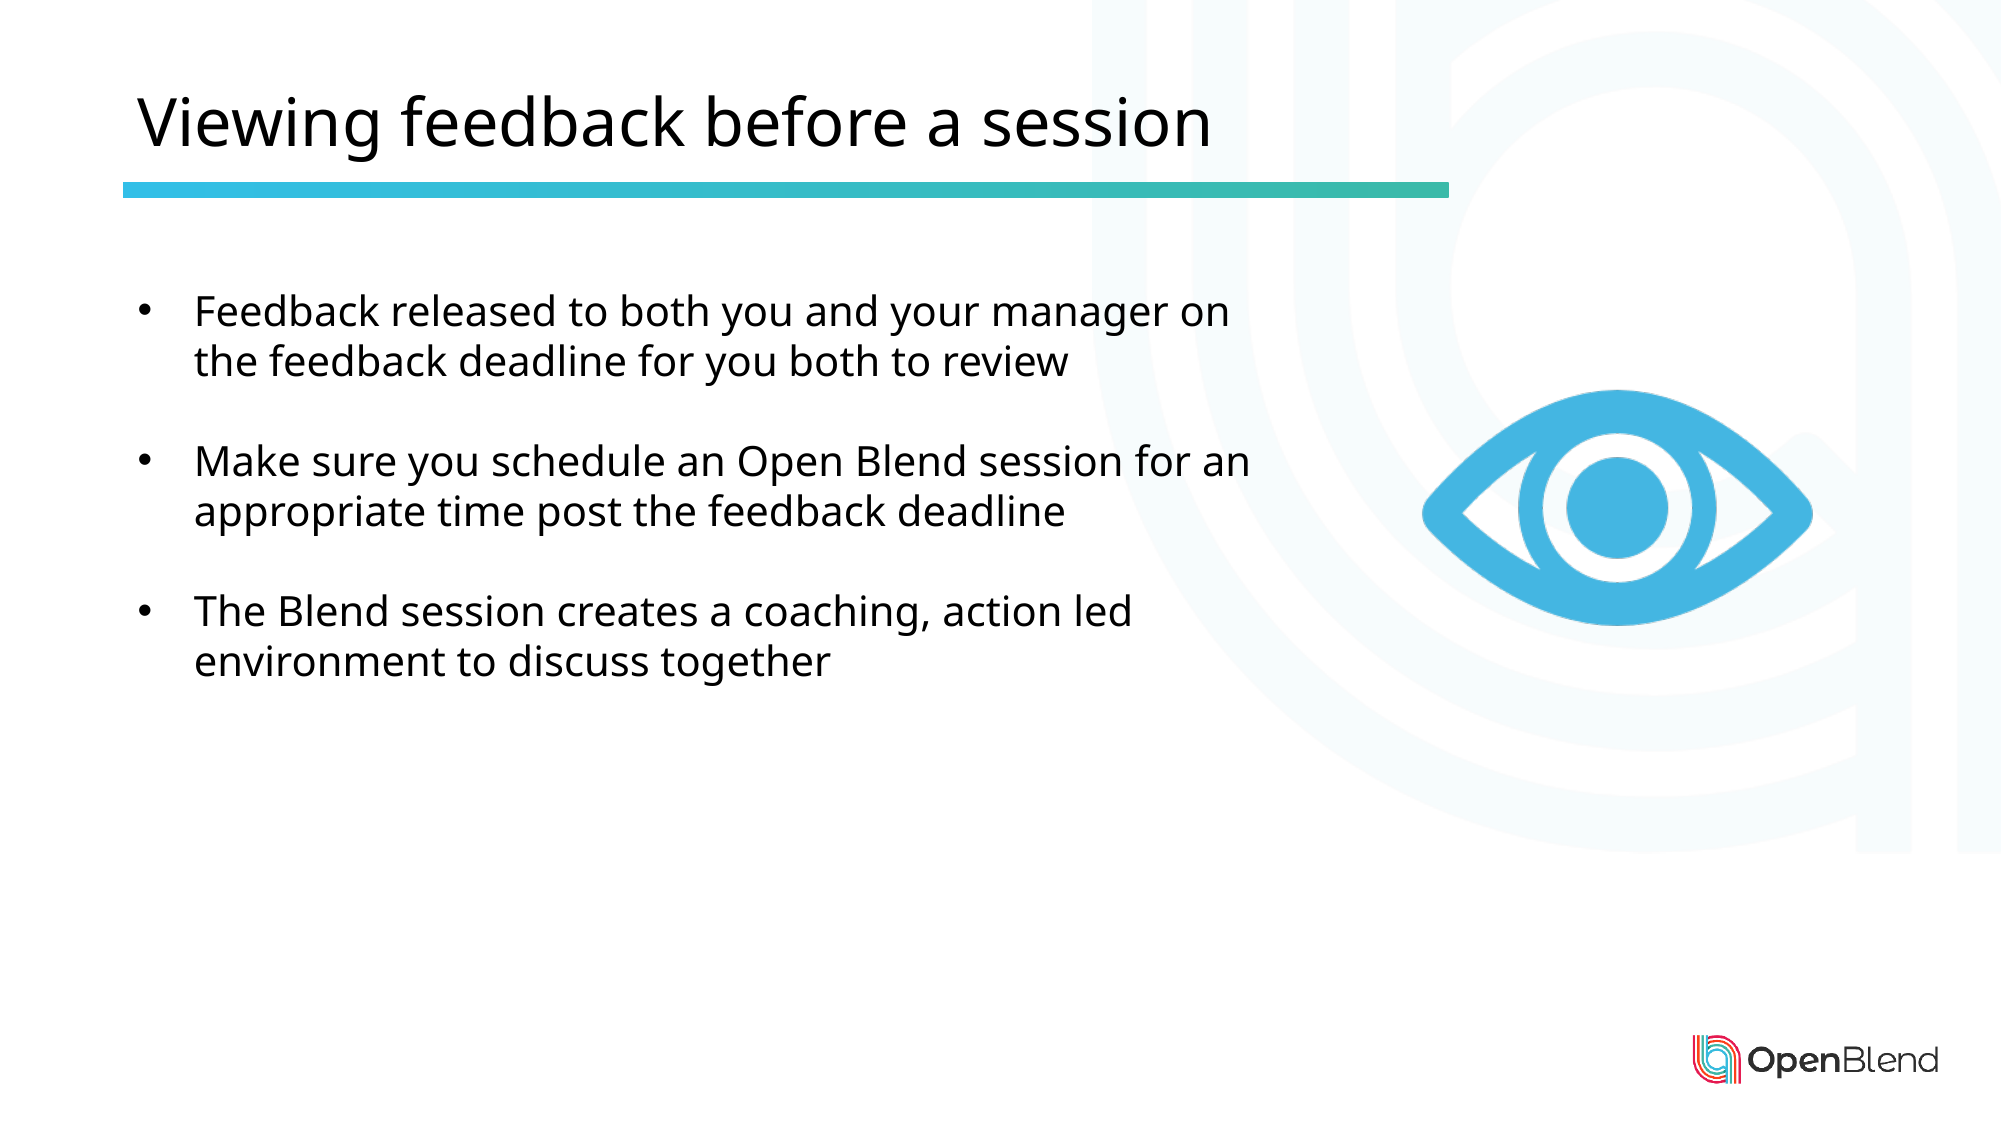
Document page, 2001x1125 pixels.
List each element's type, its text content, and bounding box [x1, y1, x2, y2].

picture [1386, 277, 1849, 739]
picture [1671, 1016, 1959, 1102]
list Viewing feedback before a session [123, 81, 1482, 161]
text_box Feedback released to both you and your manager on the feedback deadline for you both to review Make sure you schedule an Open Blend session for an appropriate time post the feedback deadline The Blend session creates a coaching, action led environment to discuss together [122, 277, 1387, 743]
